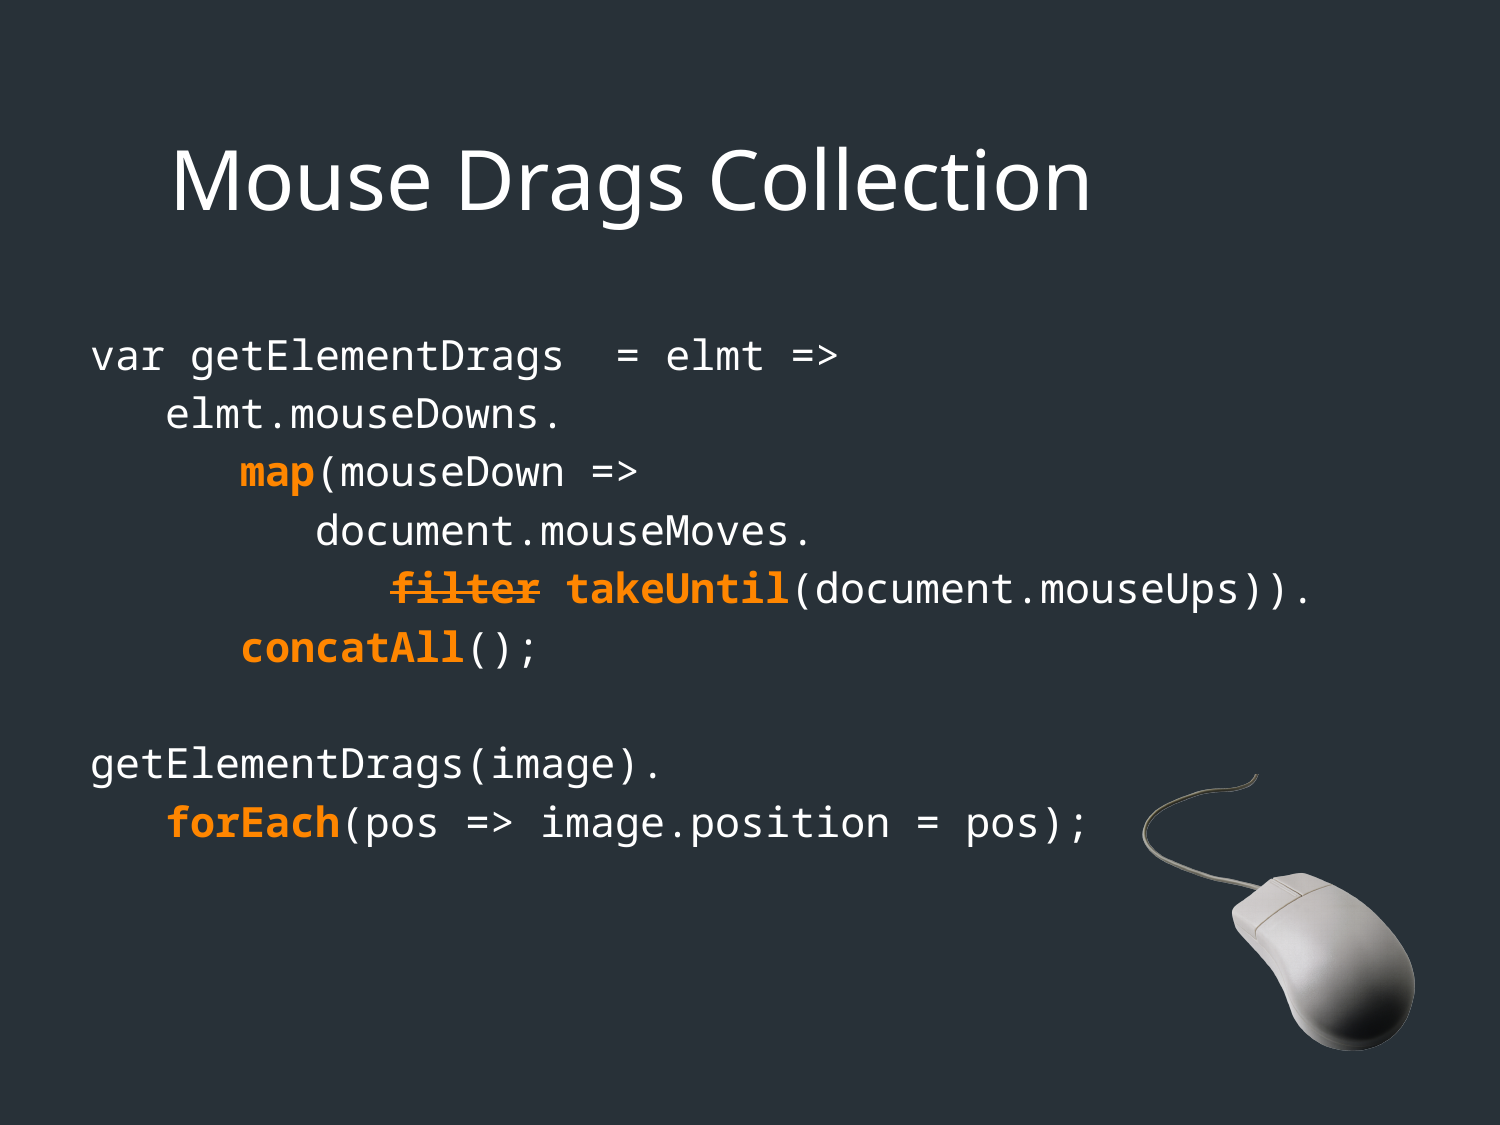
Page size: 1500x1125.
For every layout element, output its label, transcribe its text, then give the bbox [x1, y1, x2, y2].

title Mouse Drags Collection [154, 45, 1355, 236]
list var getElementDrags = elmt => elmt.mouseDowns. map(mouseDown => document.mouseMoves. filter takeUntil(document.mouseUps)). concatAll(); getElementDrags(image). forEach(pos => image.position = pos); [75, 262, 1475, 1005]
picture [1136, 774, 1420, 1056]
